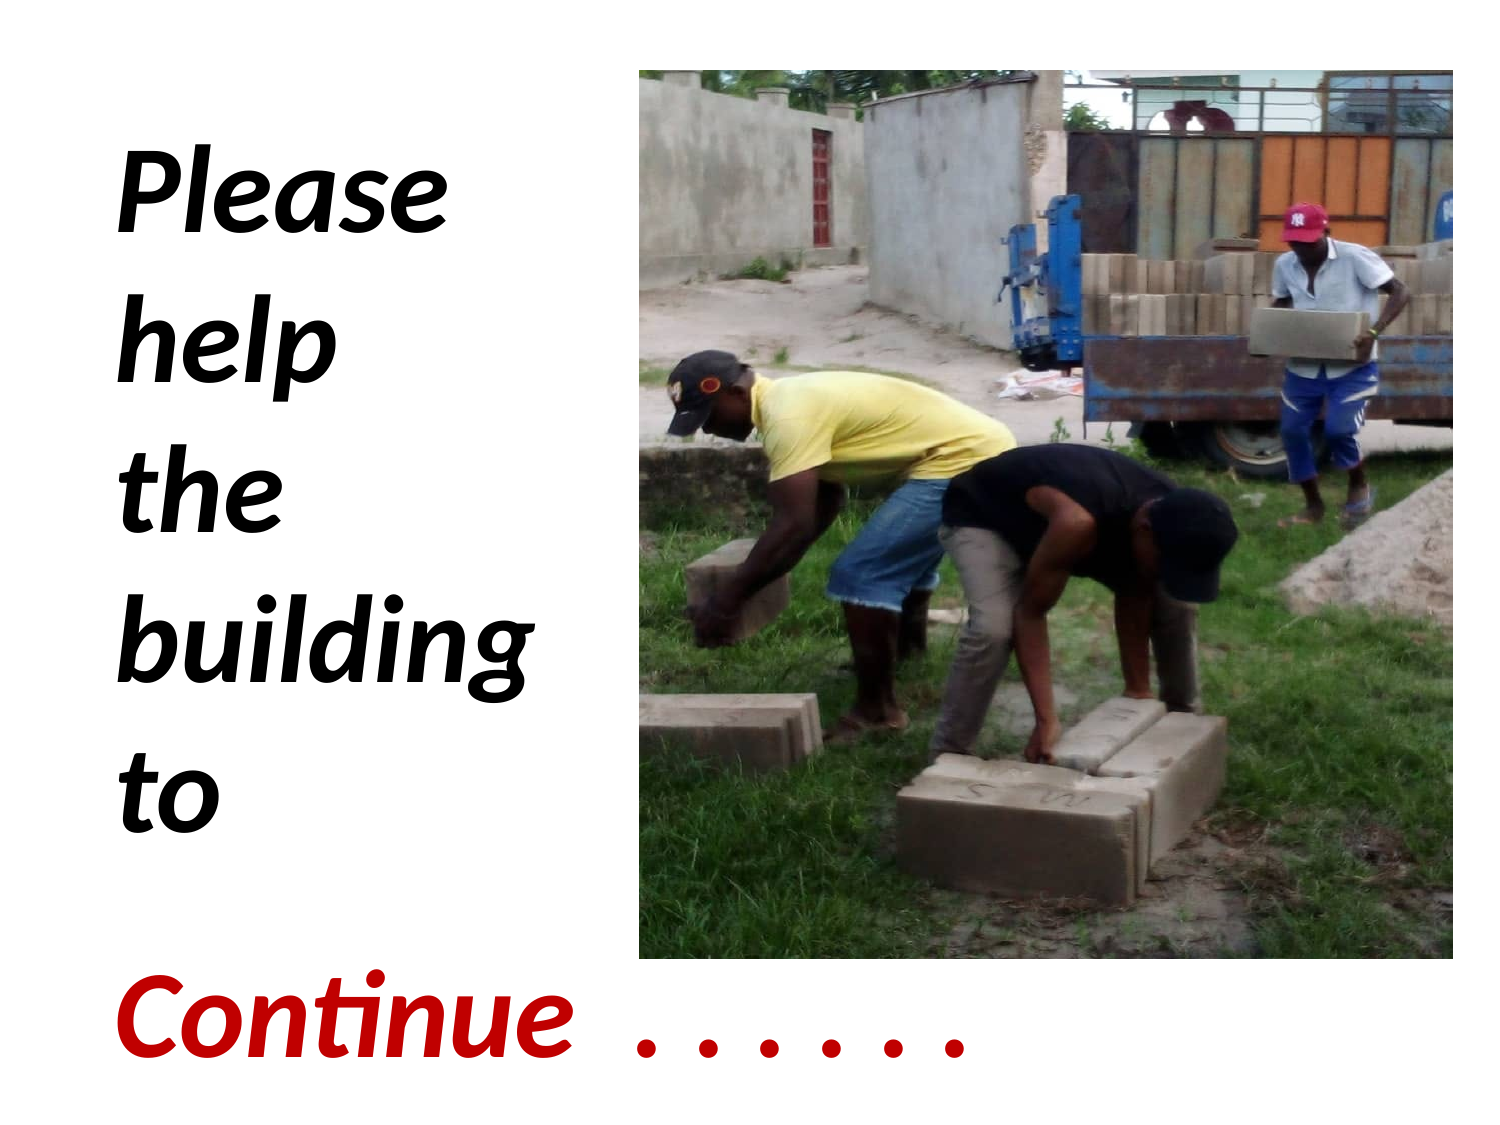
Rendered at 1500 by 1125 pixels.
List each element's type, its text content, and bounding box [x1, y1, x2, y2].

text_box Please help the building to [99, 99, 634, 924]
text_box Continue . . . . . . [99, 924, 1013, 1090]
picture [639, 70, 1453, 959]
